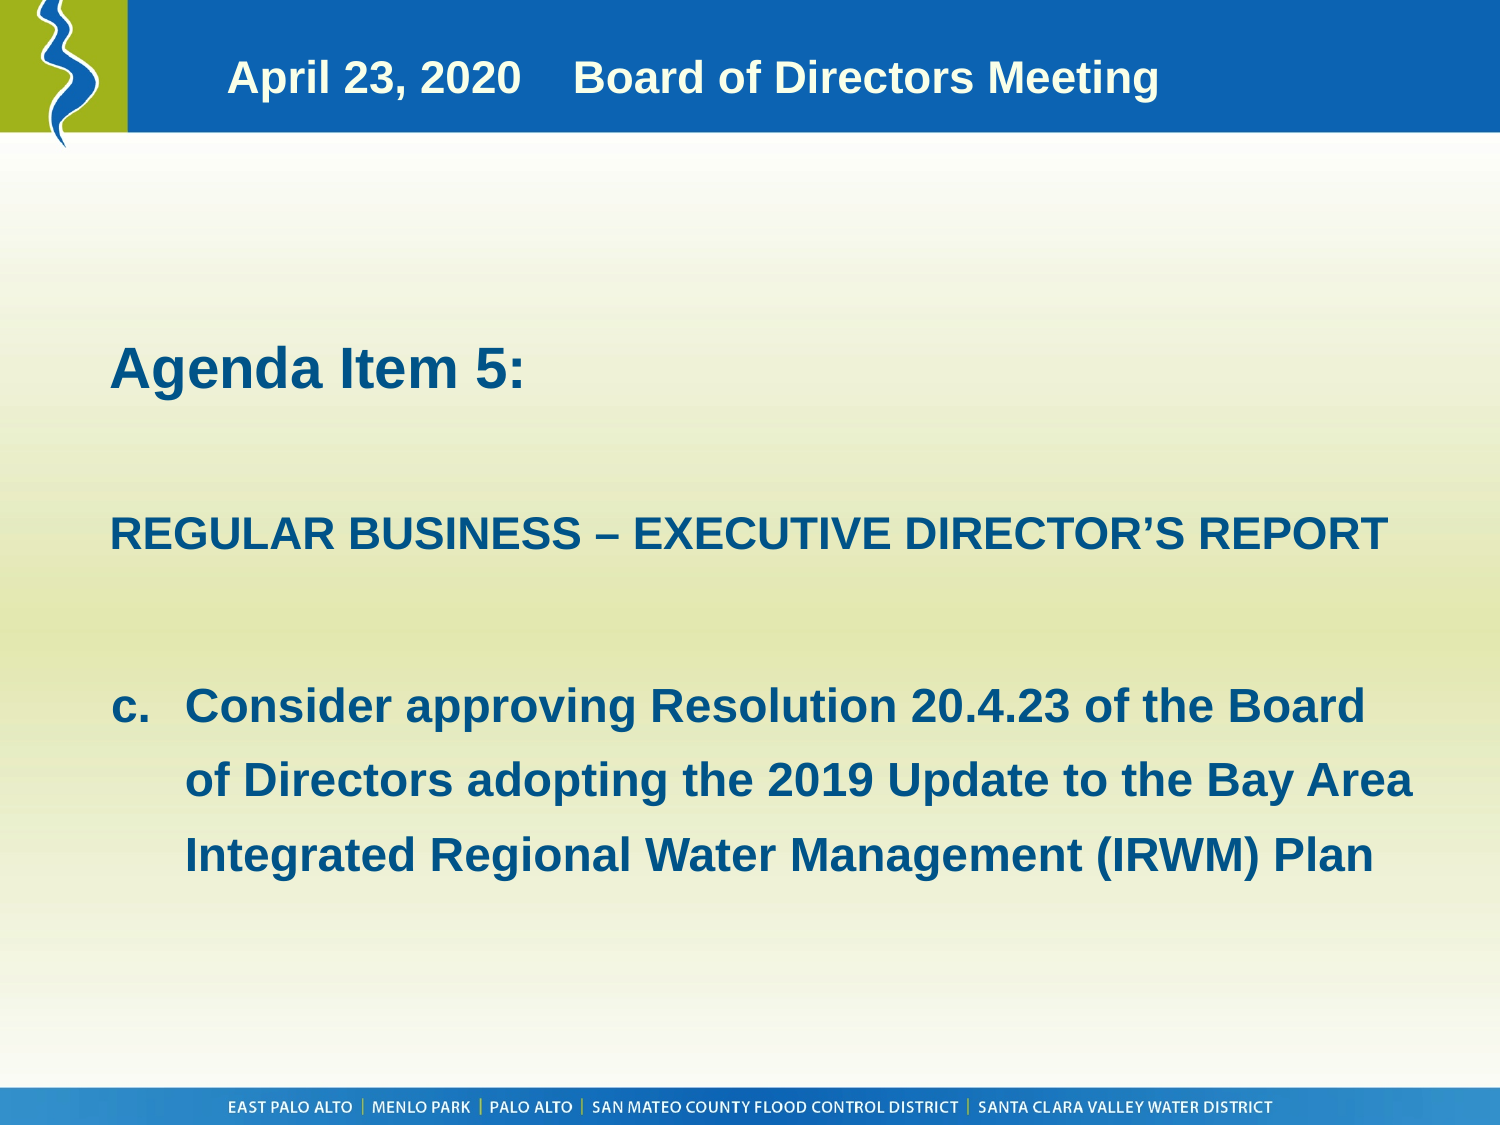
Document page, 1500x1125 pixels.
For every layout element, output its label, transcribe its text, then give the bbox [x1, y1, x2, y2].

text_box April 23, 2020 Board of Directors Meeting [211, 28, 1338, 110]
text_box Agenda Item 5: REGULAR BUSINESS – EXECUTIVE DIRECTOR’S REPORT c. Consider approving Resolution 20.4.23 of the Board of Directors adopting the 2019 Update to the Bay Area Integrated Regional Water Management (IRWM) Plan [94, 316, 1436, 889]
picture [0, 0, 1500, 1125]
